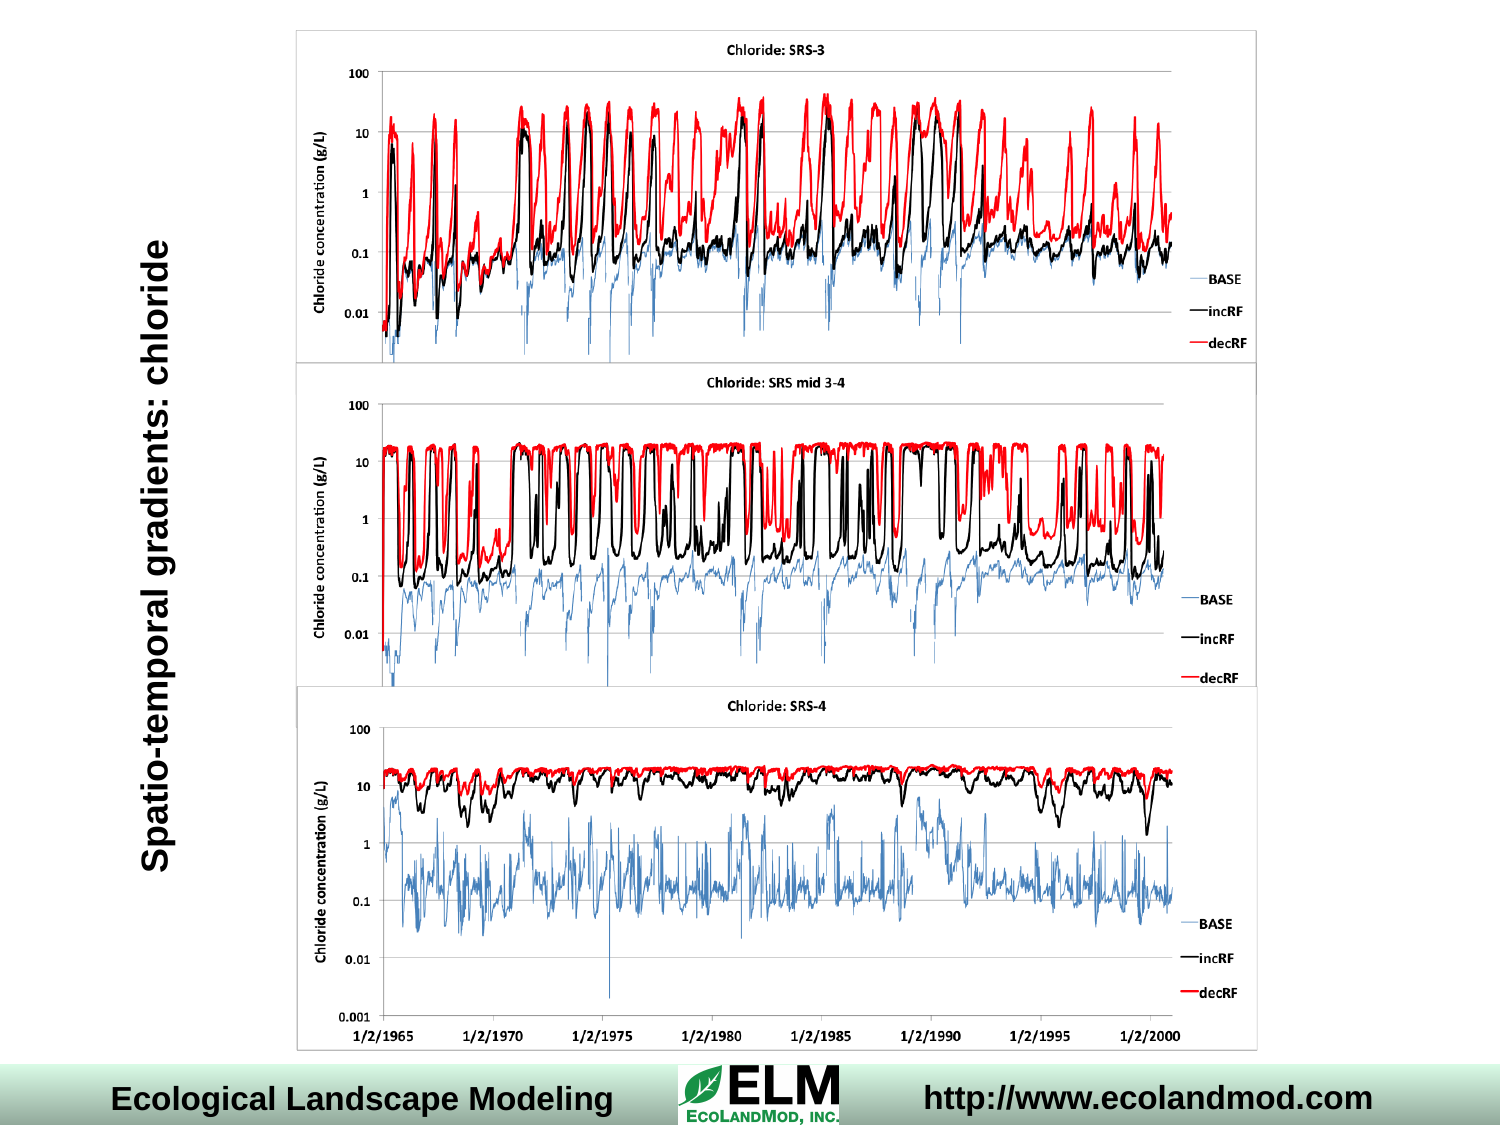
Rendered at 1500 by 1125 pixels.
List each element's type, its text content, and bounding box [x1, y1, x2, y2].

picture [267, 21, 1273, 1062]
picture [678, 1065, 839, 1125]
text_box Spatio-temporal gradients: chloride [122, 224, 183, 889]
